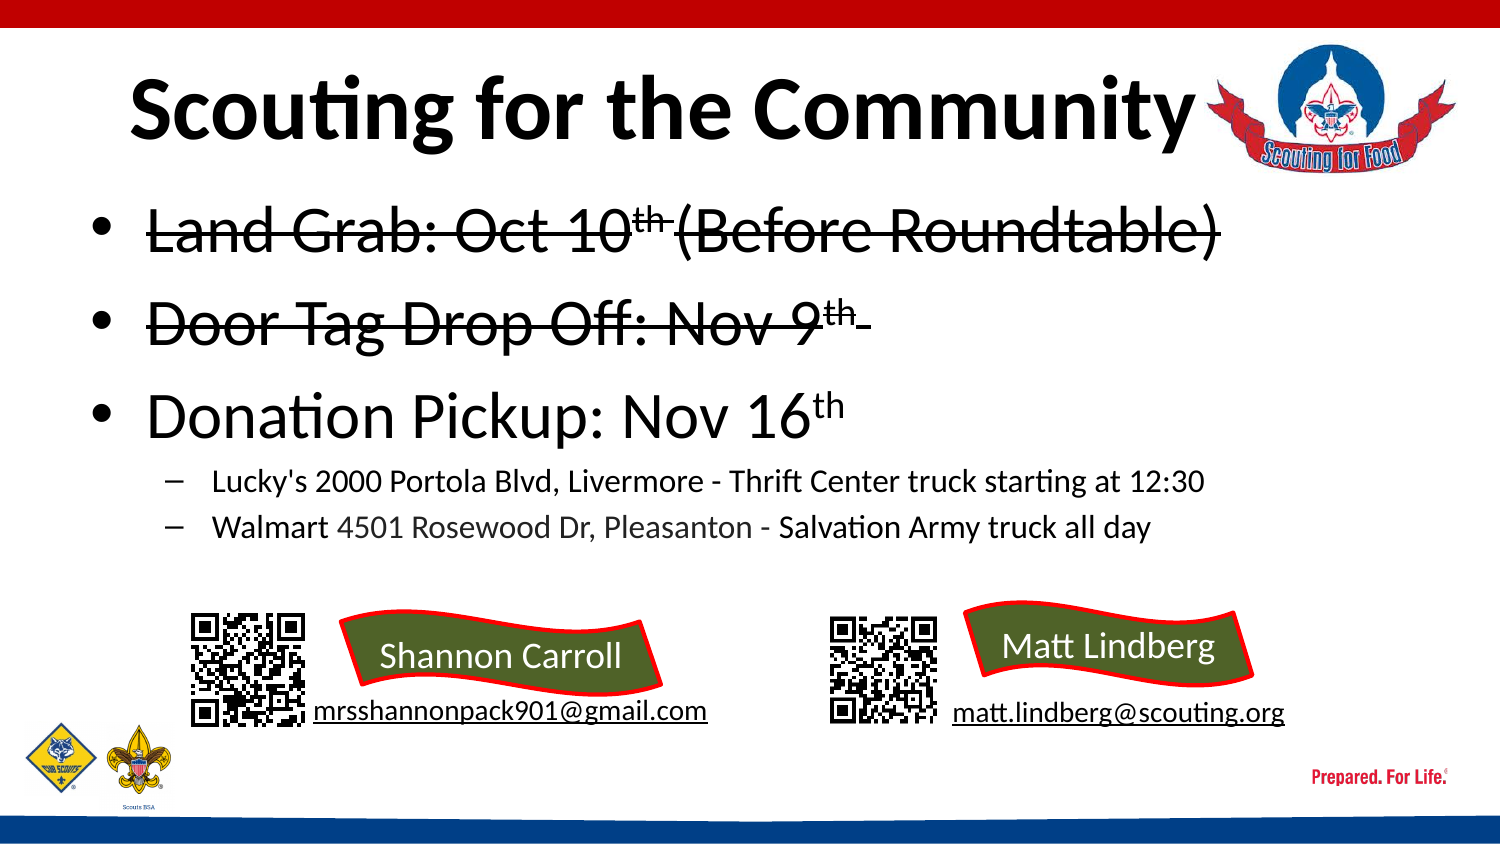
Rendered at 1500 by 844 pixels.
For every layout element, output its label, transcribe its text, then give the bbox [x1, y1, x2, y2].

picture [1204, 39, 1458, 178]
list Land Grab: Oct 10th (Before Roundtable) Door Tag Drop Off: Nov 9th Donation Pickup: Nov 16th Lucky's 2000 Portola Blvd, Livermore - Thrift Center truck starting at 12:30 Walmart 4501 Rosewood Dr, Pleasanton - Salvation Army truck all day [74, 177, 1426, 636]
title Scouting for the Community [99, 47, 1199, 157]
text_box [815, 601, 1313, 738]
picture [24, 721, 175, 813]
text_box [187, 610, 739, 735]
